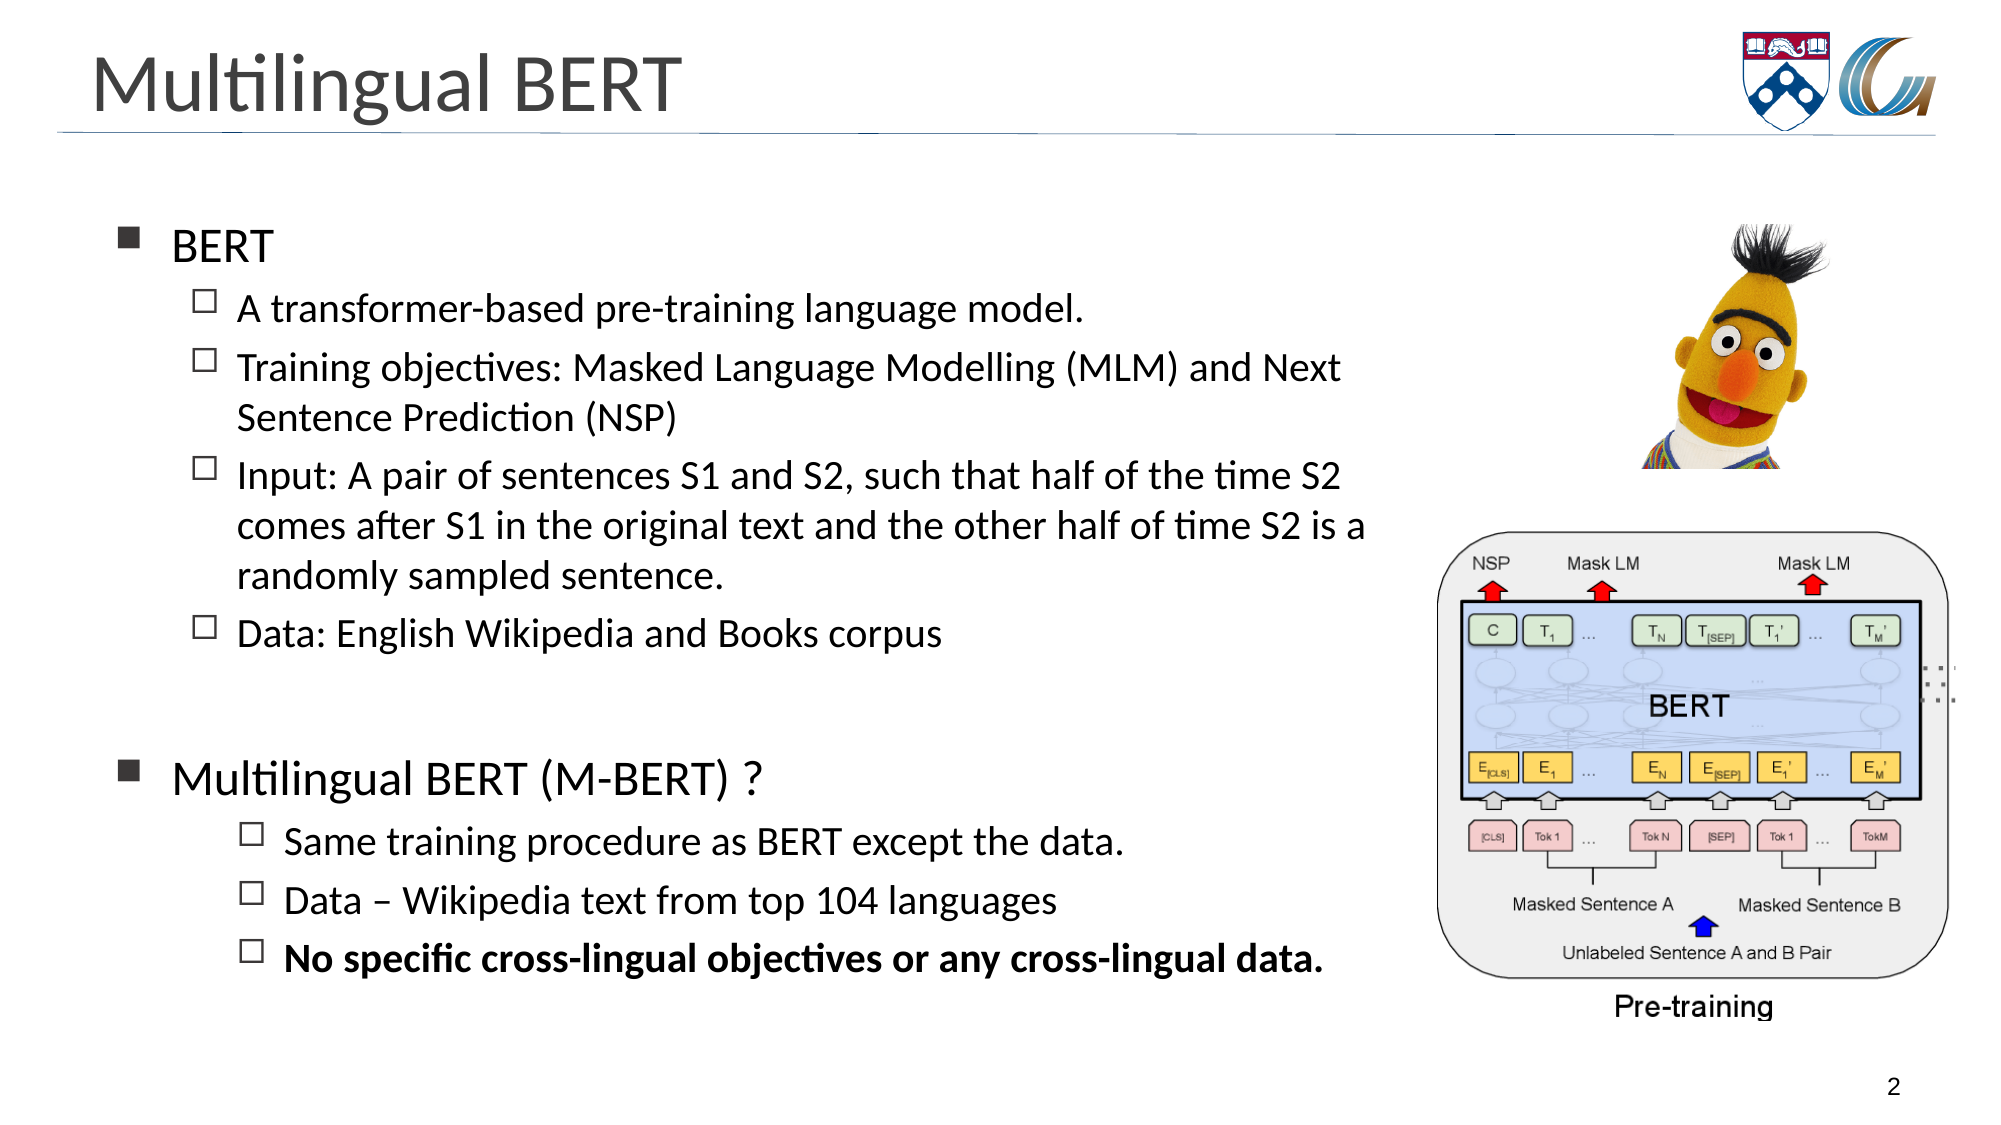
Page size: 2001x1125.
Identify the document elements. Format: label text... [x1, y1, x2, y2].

list BERT A transformer-based pre-training language model. Training objectives: Masked Language Modelling (MLM) and Next Sentence Prediction (NSP) Input: A pair of sentences S1 and S2, such that half of the time S2 comes after S1 in the original text and the other half of time S2 is a randomly sampled sentence. Data: English Wikipedia and Books corpus Multilingual BERT (M-BERT) ? Same training procedure as BERT except the data. Data – Wikipedia text from top 104 languages No specific cross-lingual objectives or any cross-lingual data. [99, 205, 1391, 1023]
picture [1435, 522, 1956, 1021]
slide_number 2 [1852, 1070, 1936, 1108]
picture [1832, 21, 1943, 132]
title Multilingual BERT [75, 33, 1696, 122]
picture [1603, 224, 1849, 469]
